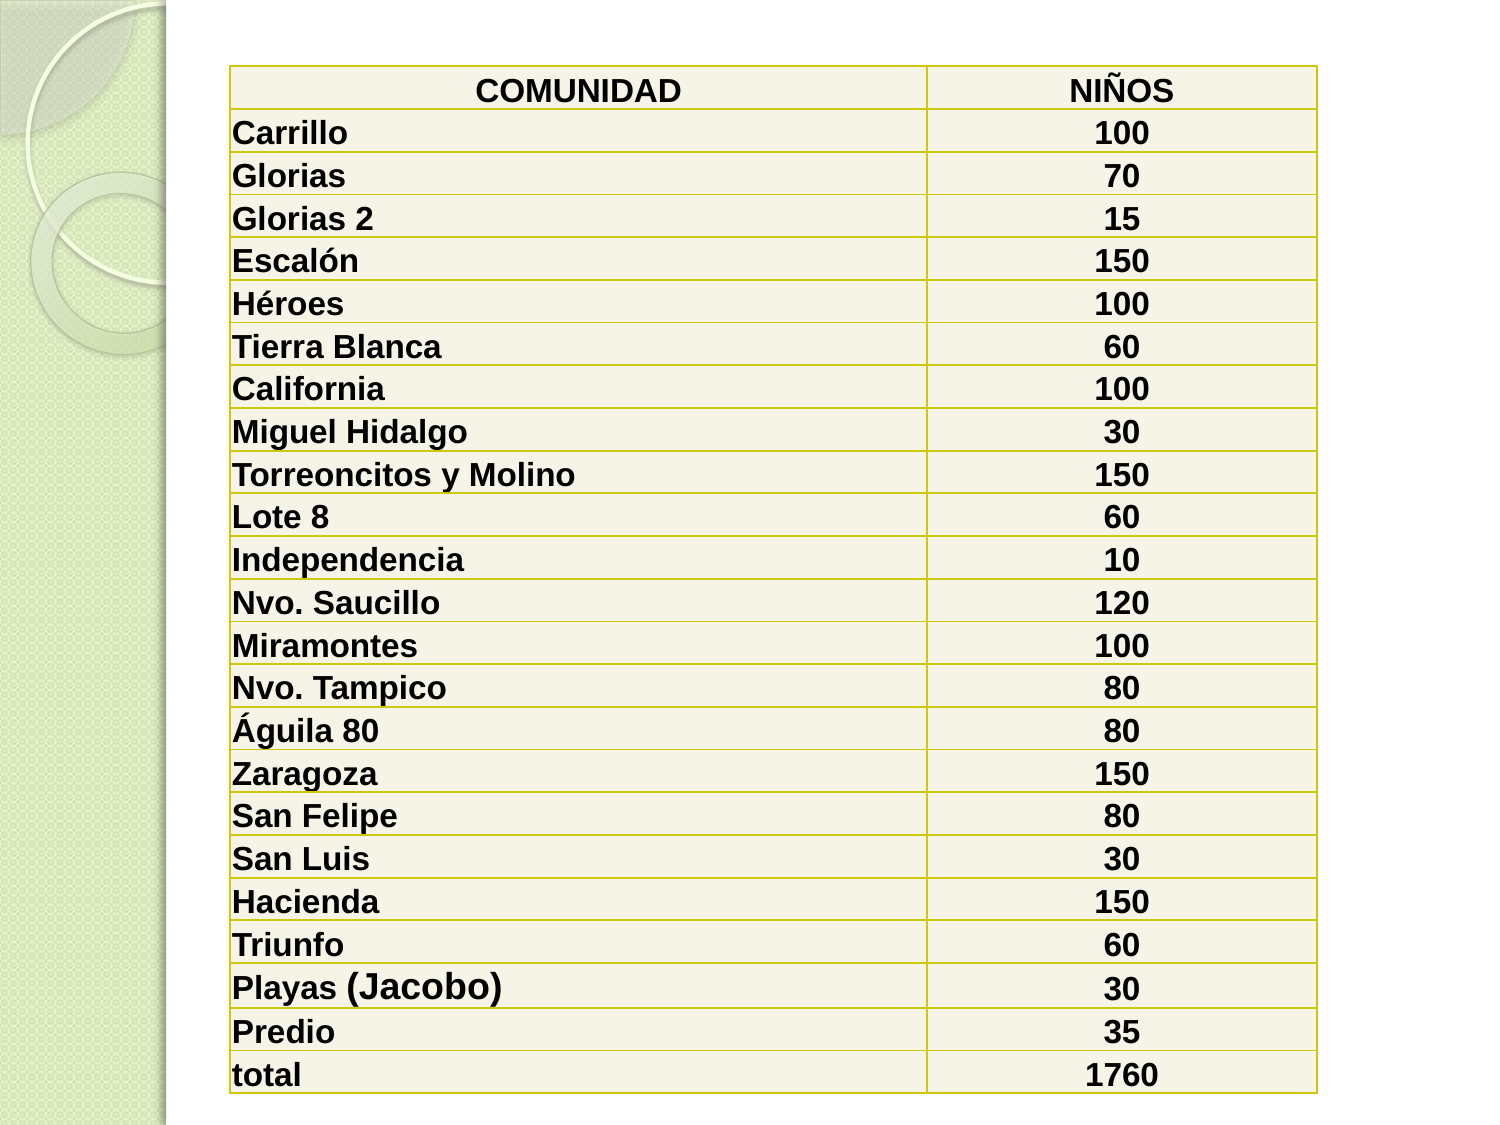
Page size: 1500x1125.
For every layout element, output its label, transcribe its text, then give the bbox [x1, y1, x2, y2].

table_cell Glorias 2 [231, 195, 926, 236]
table_cell Predio [231, 1009, 926, 1050]
table_cell Águila 80 [231, 708, 926, 749]
table_cell San Luis [231, 836, 926, 877]
table_cell Playas (Jacobo) [231, 964, 926, 1007]
table_cell Tierra Blanca [231, 323, 926, 364]
table_cell 60 [928, 323, 1316, 364]
table_cell 10 [928, 537, 1316, 578]
table_cell Carrillo [231, 110, 926, 151]
table_cell 30 [928, 836, 1316, 877]
table_cell 100 [928, 366, 1316, 407]
table_cell Nvo. Saucillo [231, 580, 926, 621]
table_cell total [231, 1051, 926, 1092]
table_cell 35 [928, 1009, 1316, 1050]
table_header NIÑOS [928, 67, 1316, 108]
table_cell 30 [928, 409, 1316, 450]
table_cell Héroes [231, 281, 926, 322]
table_cell Hacienda [231, 879, 926, 919]
table_cell 70 [928, 153, 1316, 194]
table_header COMUNIDAD [231, 67, 926, 108]
table_cell Zaragoza [231, 750, 926, 791]
table_cell Miguel Hidalgo [231, 409, 926, 450]
table_cell 100 [928, 110, 1316, 151]
table_cell 150 [928, 750, 1316, 791]
table_cell Independencia [231, 537, 926, 578]
table_cell 100 [928, 281, 1316, 322]
table_cell 80 [928, 708, 1316, 749]
table_cell 150 [928, 238, 1316, 279]
table_cell 1760 [928, 1051, 1316, 1092]
table_cell San Felipe [231, 793, 926, 834]
table_cell Lote 8 [231, 494, 926, 535]
table_cell Glorias [231, 153, 926, 194]
table_cell 30 [928, 964, 1316, 1007]
table_cell 60 [928, 494, 1316, 535]
table_cell 80 [928, 665, 1316, 706]
table_cell 120 [928, 580, 1316, 621]
table_cell Triunfo [231, 921, 926, 962]
table_cell 100 [928, 622, 1316, 663]
table_cell Nvo. Tampico [231, 665, 926, 706]
table_cell 60 [928, 921, 1316, 962]
table_cell Miramontes [231, 622, 926, 663]
table_cell Torreoncitos y Molino [231, 452, 926, 492]
table_cell 150 [928, 452, 1316, 492]
table_cell Escalón [231, 238, 926, 279]
table_cell 15 [928, 195, 1316, 236]
table_cell 80 [928, 793, 1316, 834]
table_cell 150 [928, 879, 1316, 919]
table_cell California [231, 366, 926, 407]
